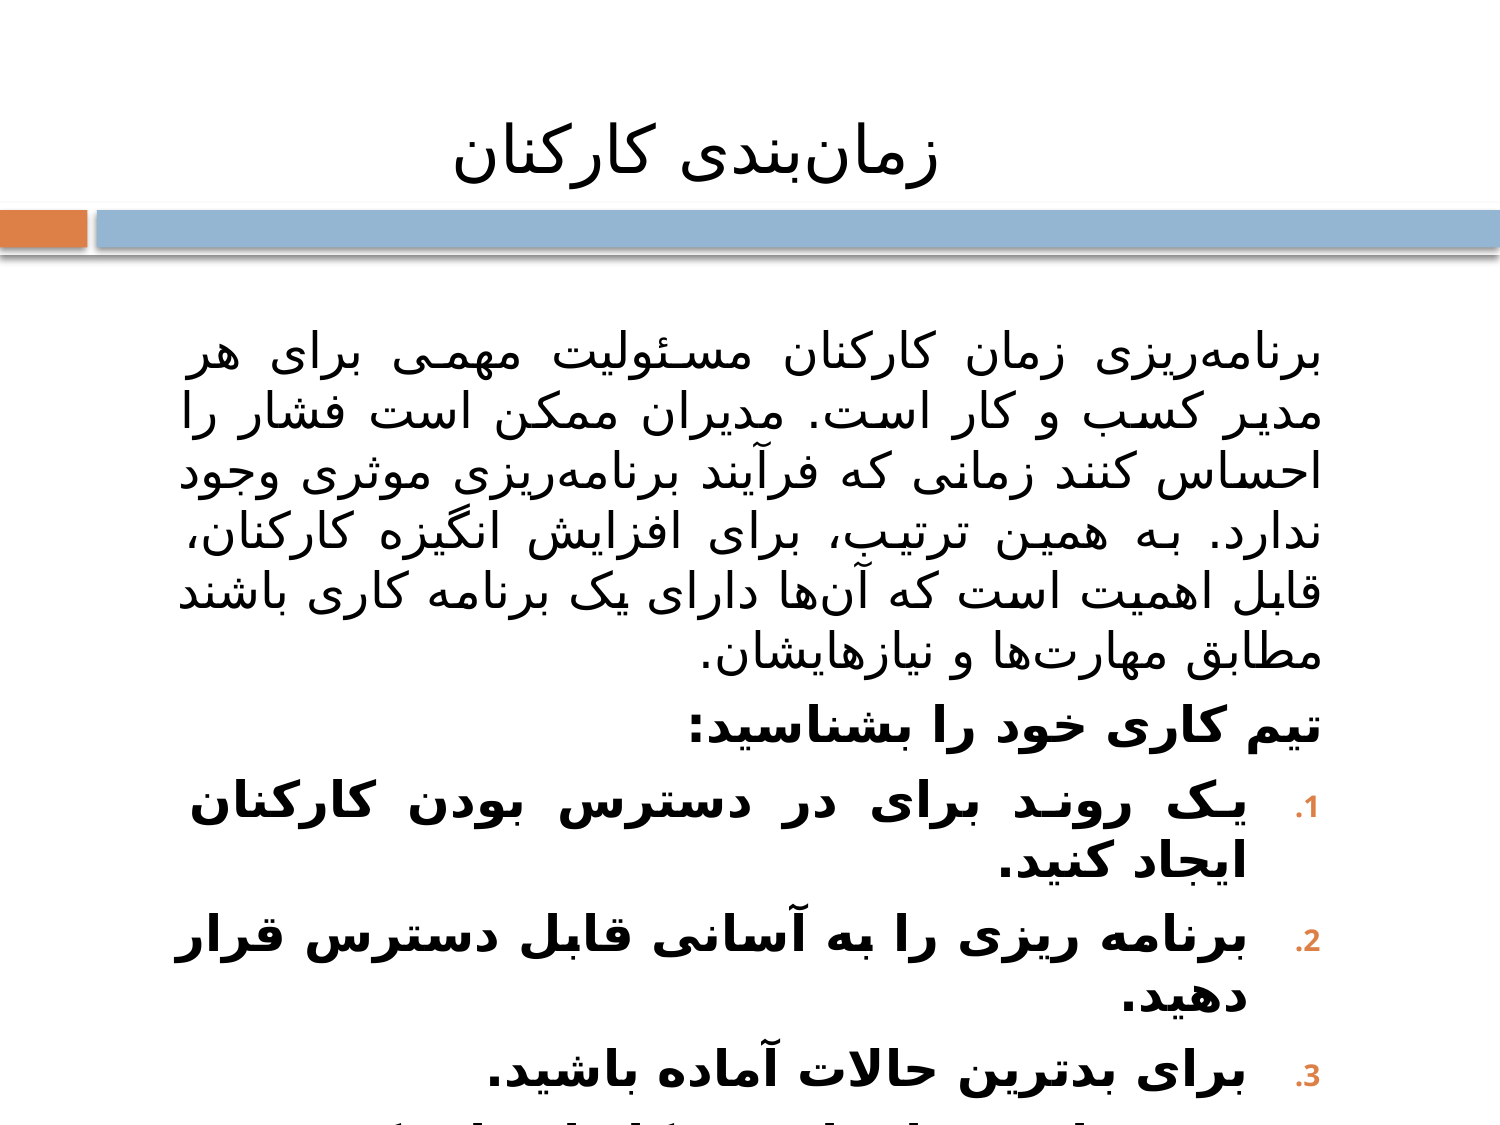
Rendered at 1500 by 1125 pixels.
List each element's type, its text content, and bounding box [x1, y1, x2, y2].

list برنامه‌ریزی زمان کارکنان مسئولیت مهمی برای هر مدیر کسب و کار است. مدیران ممکن است فشار را احساس کنند زمانی که فرآیند برنامه‌ریزی موثری وجود ندارد. به همین ترتیب، برای افزایش انگیزه کارکنان، قابل اهمیت است که آن‌ها دارای یک برنامه کاری باشند مطابق مهارت‌ها و نیازهایشان. تیم کاری خود را بشناسید: یک روند برای در دسترس بودن کارکنان ایجاد کنید. برنامه ریزی را به آسانی قابل دسترس قرار دهید. برای بدترین حالات آماده باشید. فرد مناسب را برای هر کار انتخاب کنید. [164, 312, 1336, 755]
text_box زمان‌بندی کارکنان [237, 99, 1155, 195]
